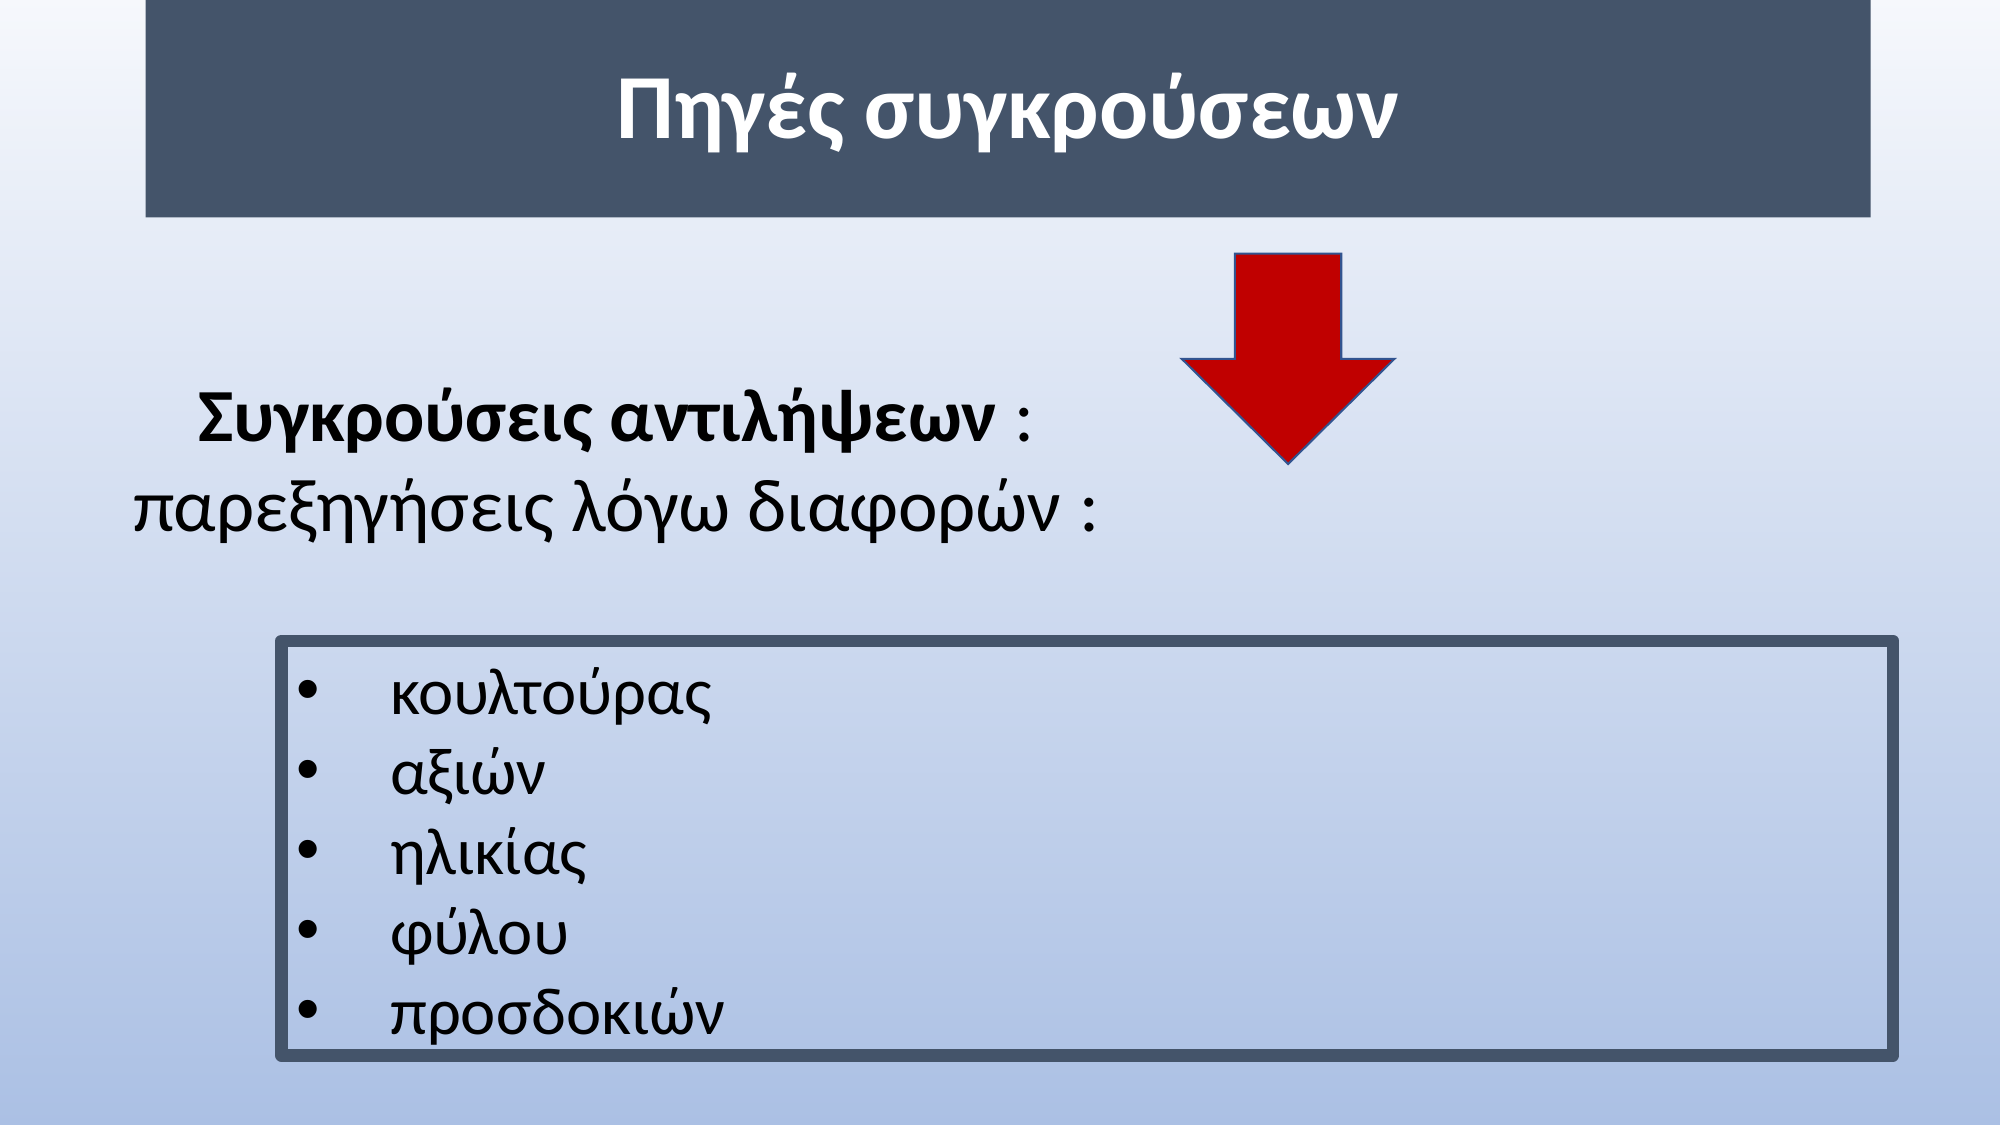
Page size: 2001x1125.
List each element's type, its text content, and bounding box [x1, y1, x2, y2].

text_box Συγκρούσεις αντιλήψεων : παρεξηγήσεις λόγω διαφορών : [118, 358, 1115, 554]
title Πηγές συγκρούσεων [145, 0, 1871, 218]
text_box [1179, 252, 1397, 466]
text_box κουλτούρας αξιών ηλικίας φύλου προσδοκιών [281, 640, 1893, 1056]
